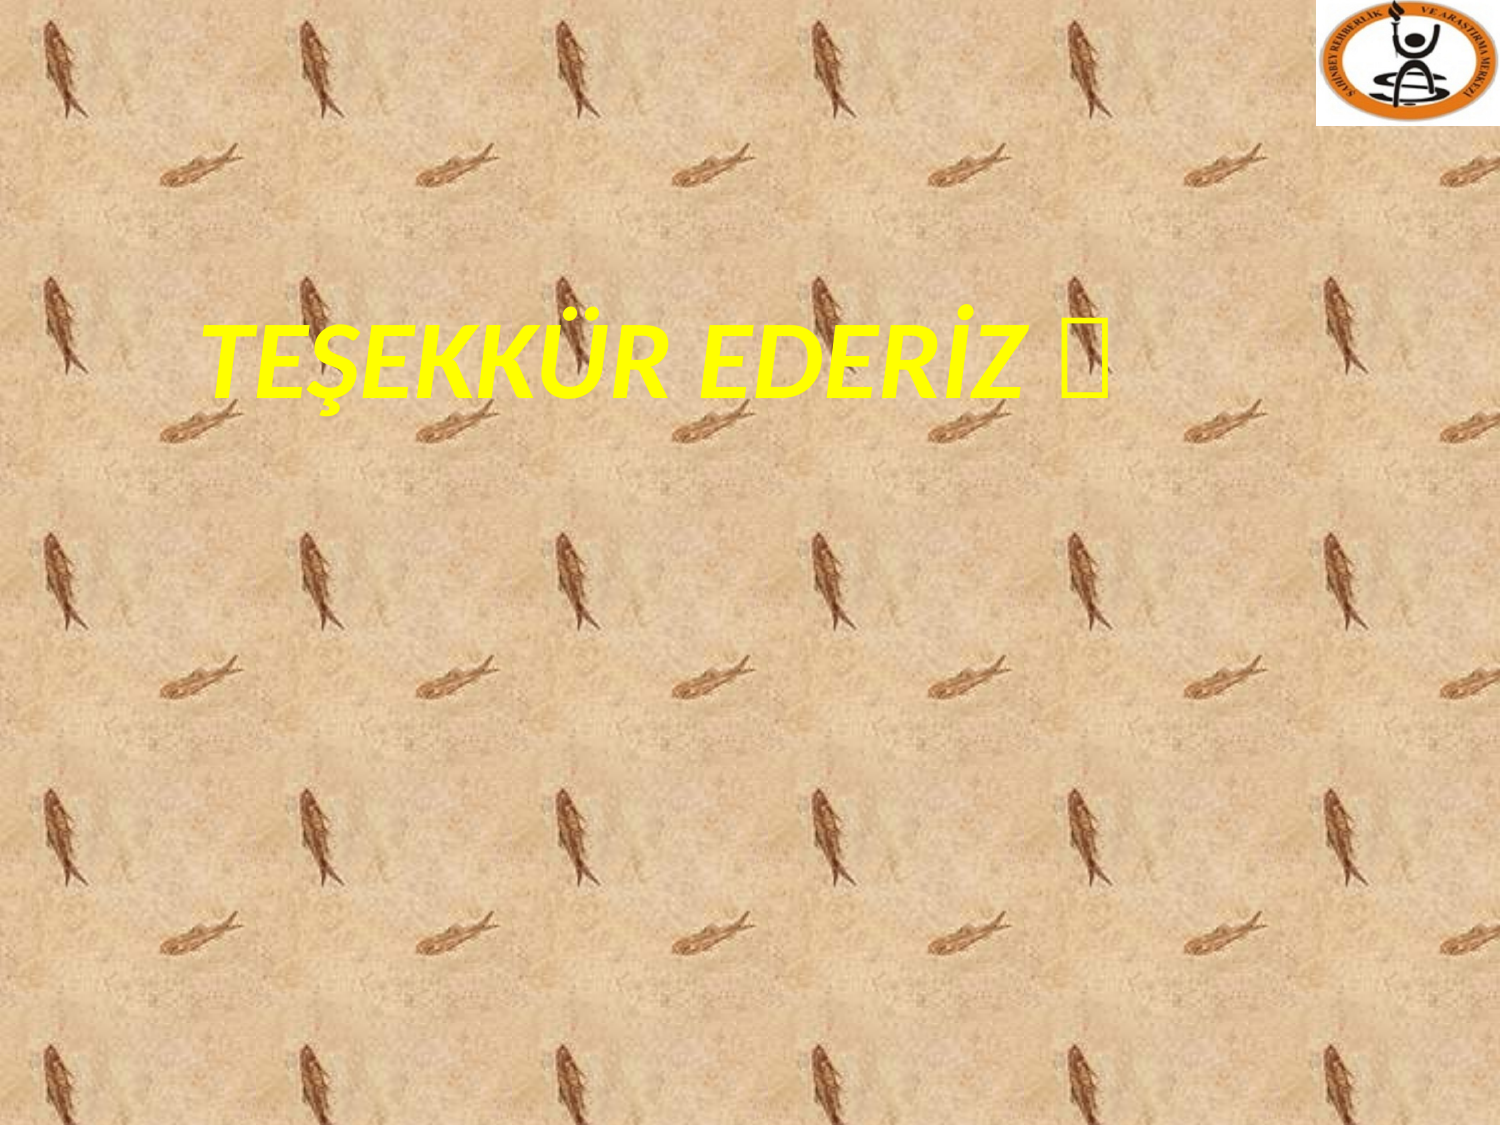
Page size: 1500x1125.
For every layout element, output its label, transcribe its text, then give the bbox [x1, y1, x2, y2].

picture [0, 0, 1500, 1125]
list TEŞEKKÜR EDERİZ  [183, 278, 1437, 1022]
